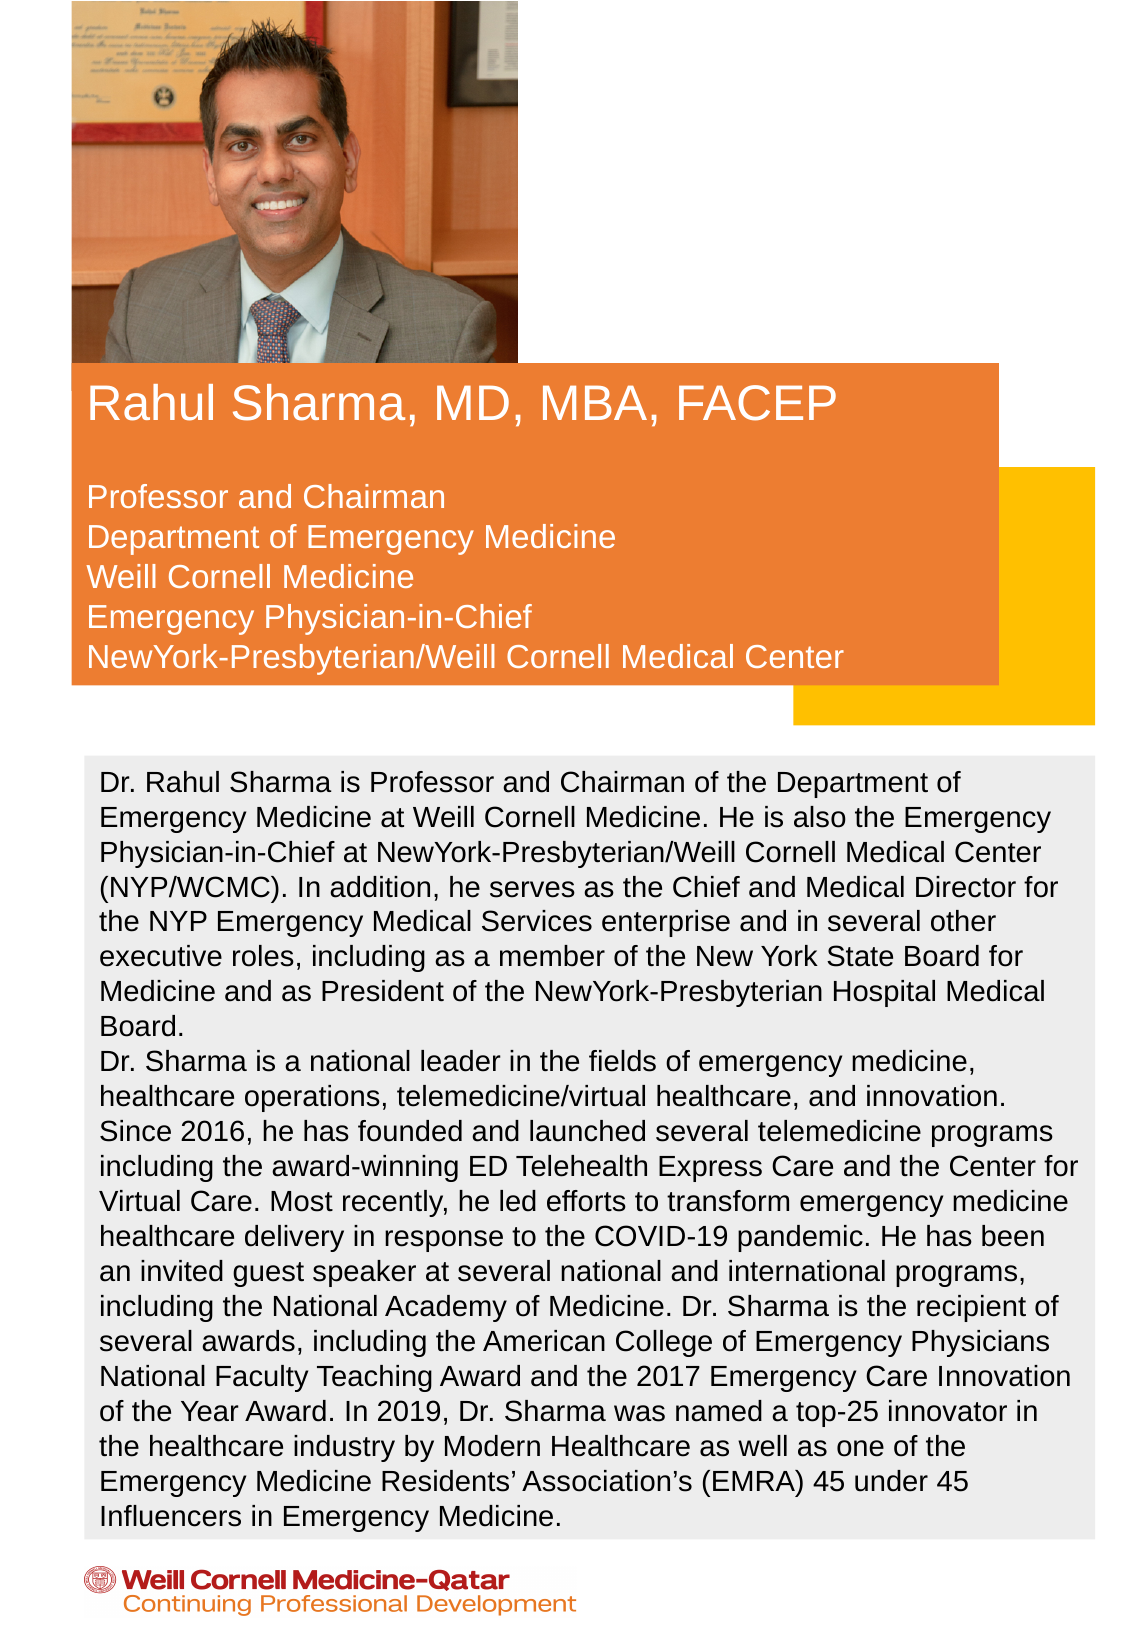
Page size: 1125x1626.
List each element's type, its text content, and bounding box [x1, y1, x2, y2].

picture [84, 1566, 577, 1618]
text_box Dr. Rahul Sharma is Professor and Chairman of the Department of Emergency Medicine at Weill Cornell Medicine. He is also the Emergency Physician-in-Chief at NewYork-Presbyterian/Weill Cornell Medical Center (NYP/WCMC). In addition, he serves as the Chief and Medical Director for the NYP Emergency Medical Services enterprise and in several other executive roles, including as a member of the New York State Board for Medicine and as President of the NewYork-Presbyterian Hospital Medical Board. Dr. Sharma is a national leader in the fields of emergency medicine, healthcare operations, telemedicine/virtual healthcare, and innovation. Since 2016, he has founded and launched several telemedicine programs including the award-winning ED Telehealth Express Care and the Center for Virtual Care. Most recently, he led efforts to transform emergency medicine healthcare delivery in response to the COVID-19 pandemic. He has been an invited guest speaker at several national and international programs, including the National Academy of Medicine. Dr. Sharma is the recipient of several awards, including the American College of Emergency Physicians National Faculty Teaching Award and the 2017 Emergency Care Innovation of the Year Award. In 2019, Dr. Sharma was named a top-25 innovator in the healthcare industry by Modern Healthcare as well as one of the Emergency Medicine Residents’ Association’s (EMRA) 45 under 45 Influencers in Emergency Medicine. [84, 755, 1096, 1540]
picture [71, 1, 518, 391]
text_box [792, 466, 1096, 727]
text_box Rahul Sharma, MD, MBA, FACEP Professor and Chairman Department of Emergency Medicine Weill Cornell Medicine Emergency Physician-in-Chief NewYork-Presbyterian/Weill Cornell Medical Center [71, 362, 1000, 686]
